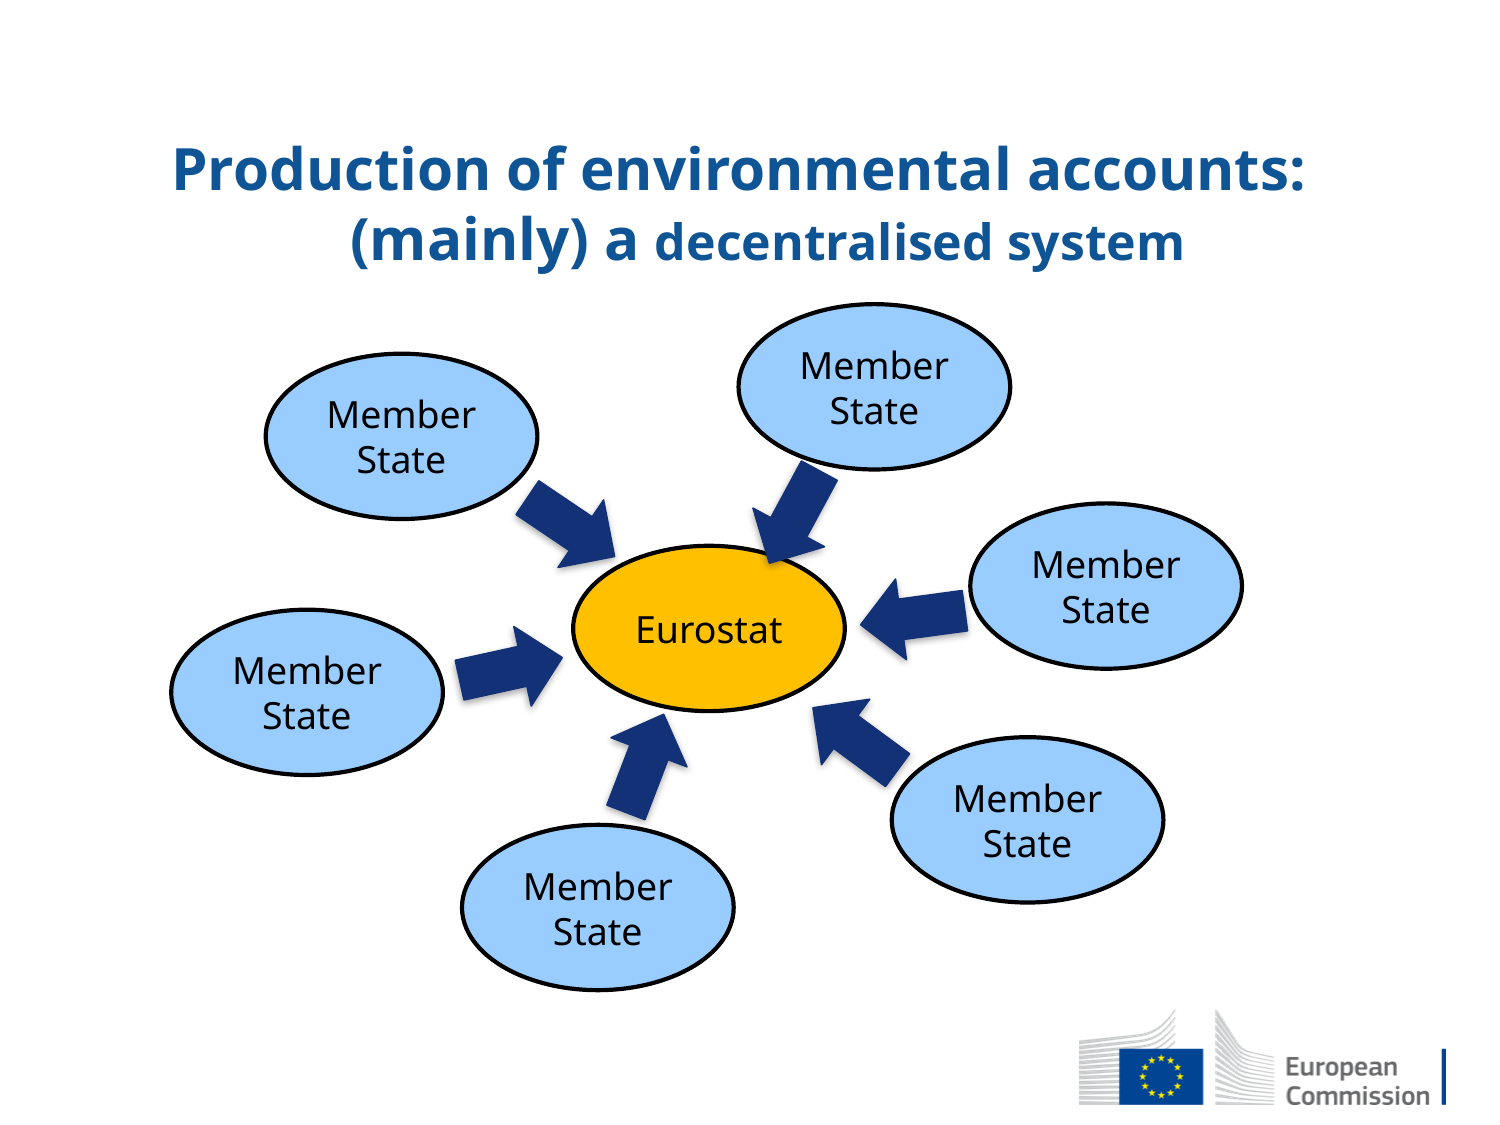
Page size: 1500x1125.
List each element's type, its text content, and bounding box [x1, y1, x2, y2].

text_box [454, 625, 563, 707]
text_box Member State [169, 607, 446, 778]
text_box [812, 698, 911, 788]
text_box Member State [968, 501, 1245, 671]
title Production of environmental accounts: (mainly) a decentralised system [63, 125, 1414, 280]
picture [1078, 1008, 1447, 1106]
text_box [515, 480, 616, 569]
text_box Member State [459, 822, 736, 993]
text_box [606, 713, 688, 821]
text_box Eurostat [571, 543, 847, 714]
text_box Member State [736, 302, 1013, 472]
text_box Member State [263, 351, 540, 522]
text_box [860, 578, 969, 661]
text_box Member State [889, 735, 1166, 905]
text_box [752, 460, 838, 564]
